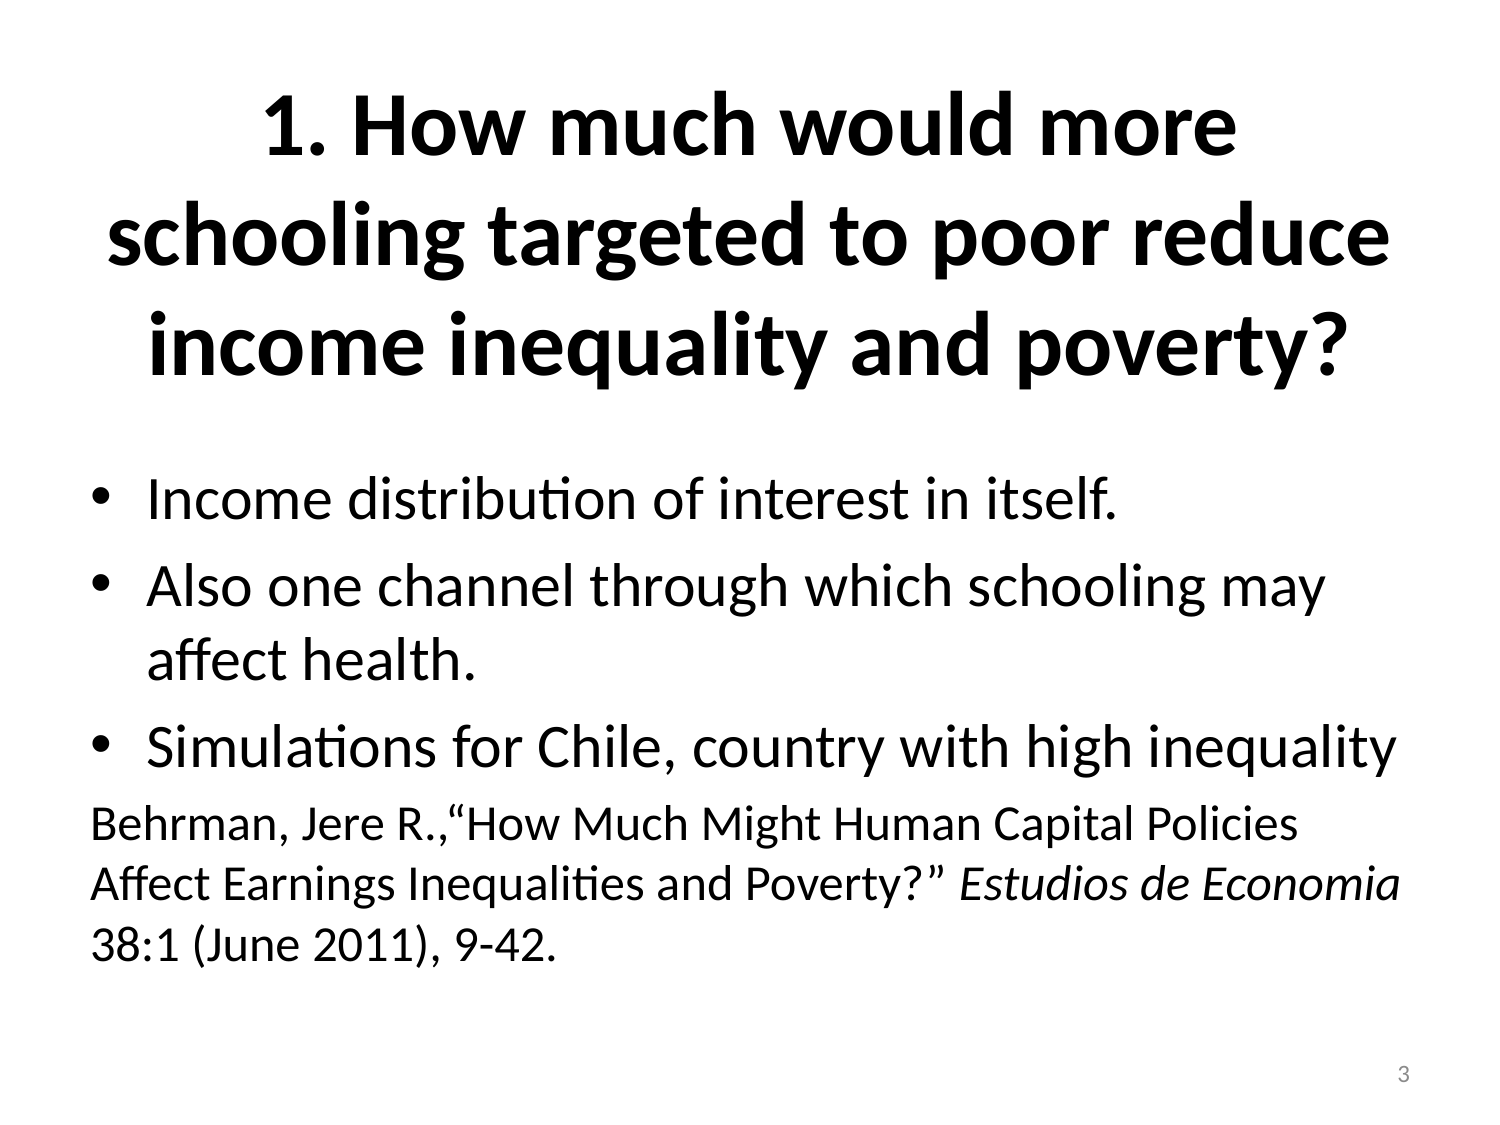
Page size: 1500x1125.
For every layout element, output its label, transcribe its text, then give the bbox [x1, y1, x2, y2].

slide_number 3 [1074, 1042, 1425, 1103]
list Income distribution of interest in itself. Also one channel through which schooling may affect health. Simulations for Chile, country with high inequality Behrman, Jere R.,“How Much Might Human Capital Policies Affect Earnings Inequalities and Poverty?” Estudios de Economia 38:1 (June 2011), 9-42. [75, 450, 1425, 1005]
title 1. How much would more schooling targeted to poor reduce income inequality and poverty? [75, 45, 1425, 413]
